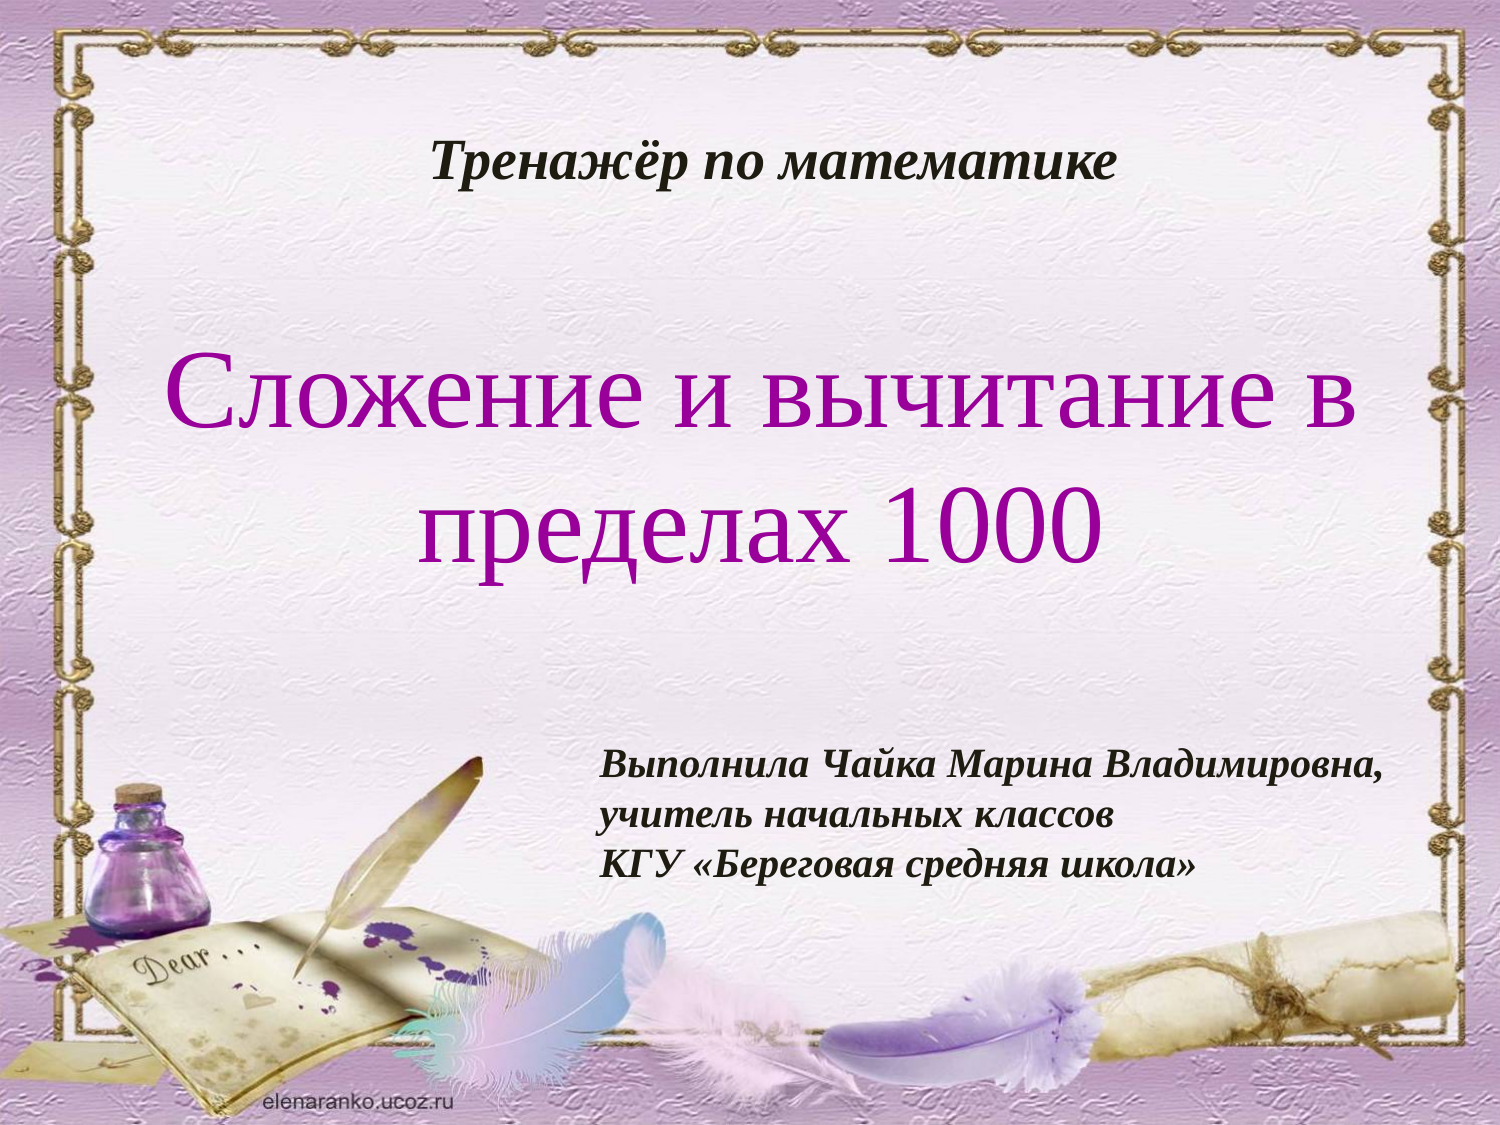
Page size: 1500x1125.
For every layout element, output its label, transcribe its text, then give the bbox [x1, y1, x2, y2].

subtitle Выполнила Чайка Марина Владимировна, учитель начальных классов КГУ «Береговая средняя школа» [584, 727, 1436, 917]
text_box Тренажёр по математике [324, 113, 1223, 232]
text_box Сложение и вычитание в пределах 1000 [123, 302, 1400, 598]
picture [0, 0, 1500, 1125]
